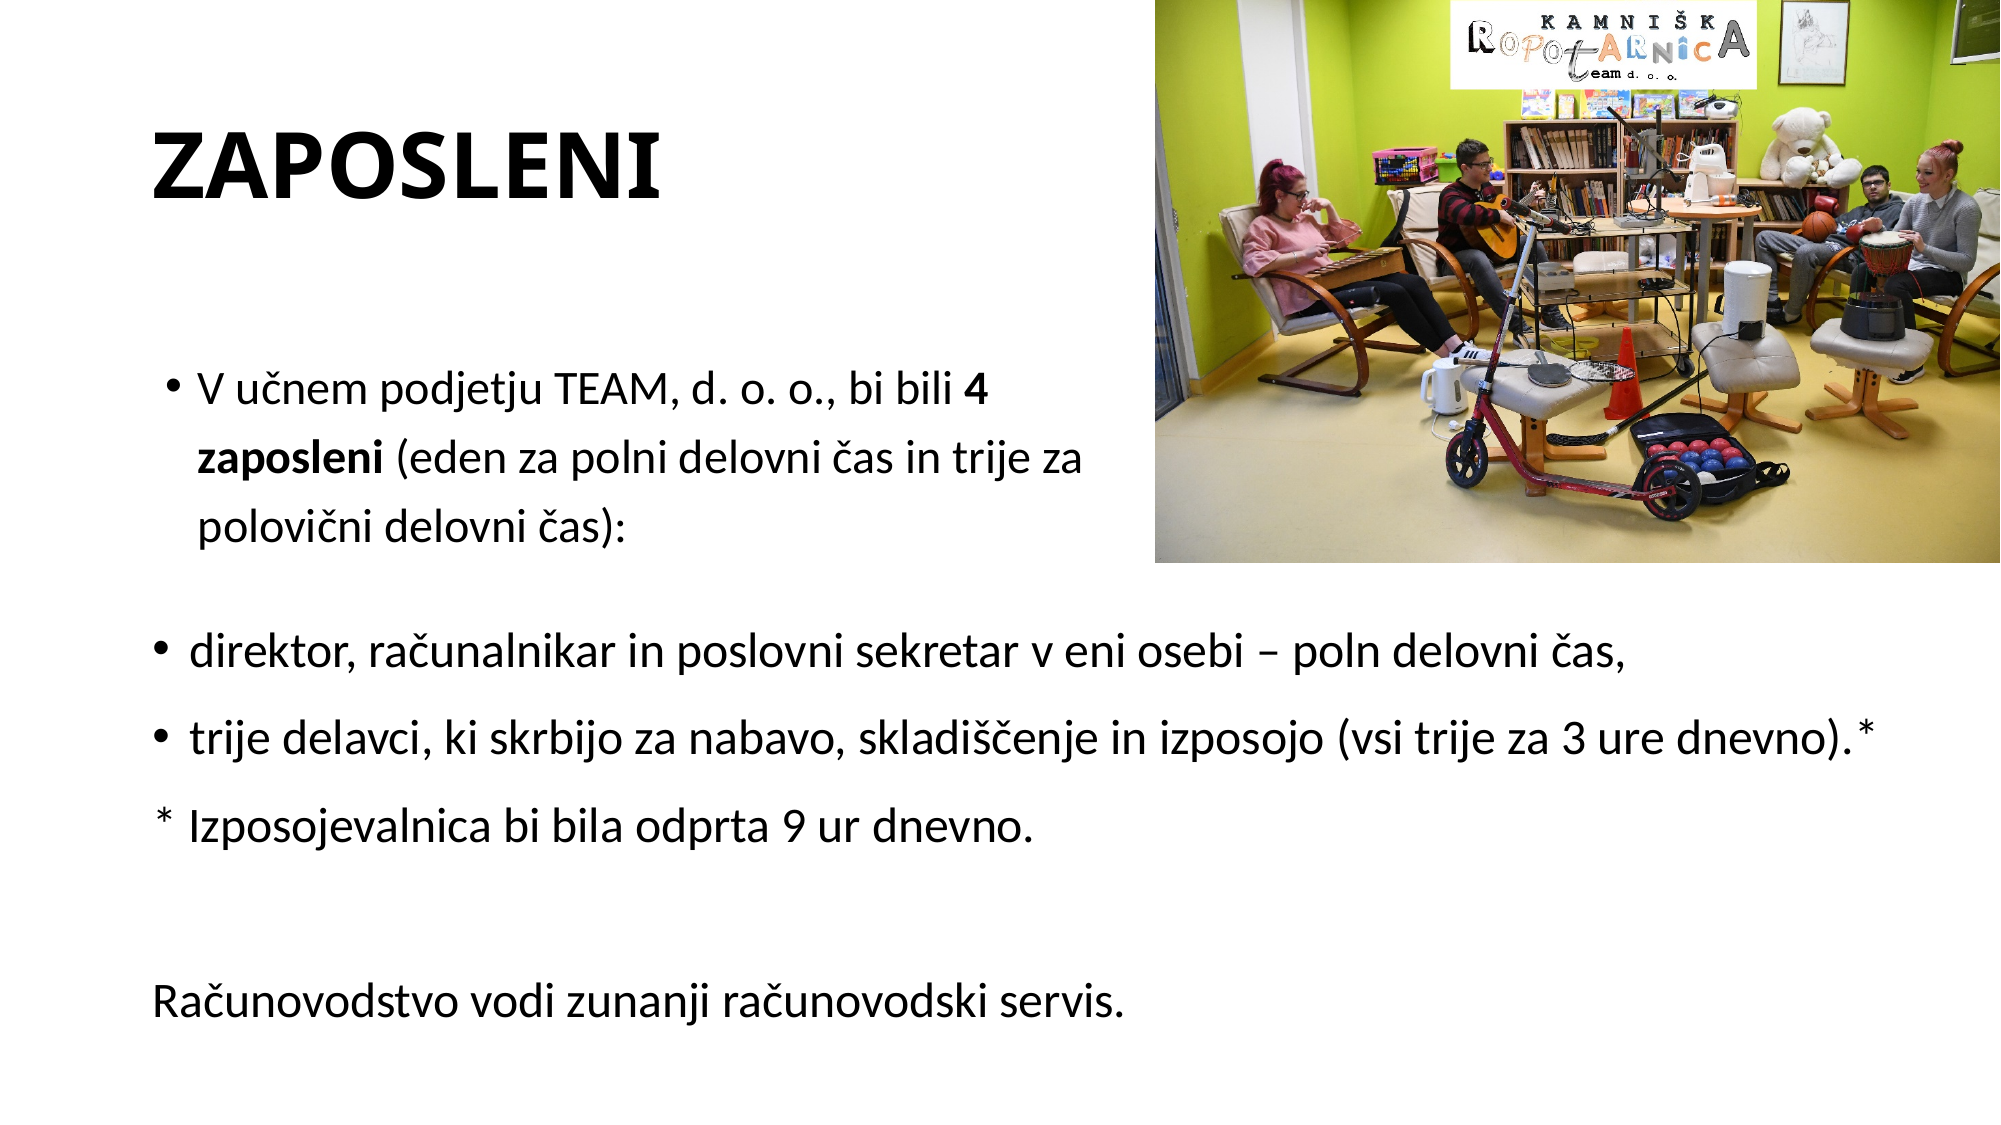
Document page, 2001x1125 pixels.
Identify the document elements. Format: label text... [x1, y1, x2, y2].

list V učnem podjetju TEAM, d. o. o., bi bili 4 zaposleni (eden za polni delovni čas in trije za polovični delovni čas): [150, 337, 1154, 563]
picture [1154, 0, 2000, 563]
title ZAPOSLENI [137, 59, 1154, 278]
list direktor, računalnikar in poslovni sekretar v eni osebi – poln delovni čas, trije delavci, ki skrbijo za nabavo, skladiščenje in izposojo (vsi trije za 3 ure dnevno).* * Izposojevalnica bi bila odprta 9 ur dnevno. Računovodstvo vodi zunanji računovodski servis. [137, 528, 1929, 1092]
